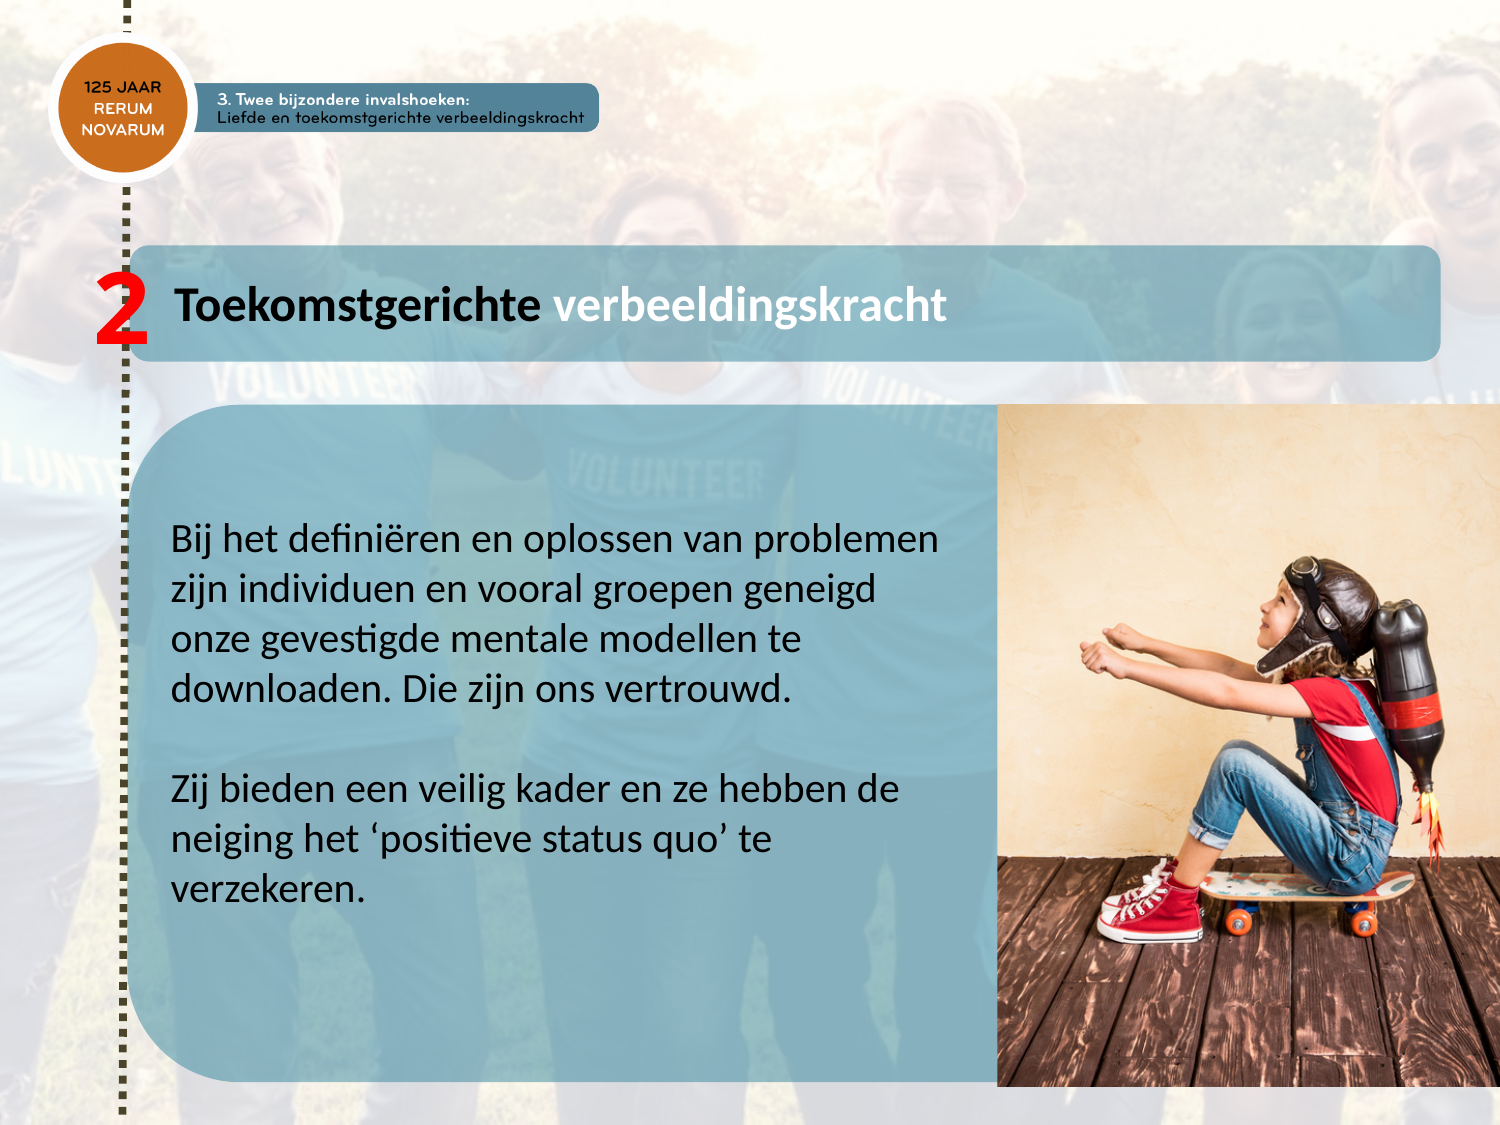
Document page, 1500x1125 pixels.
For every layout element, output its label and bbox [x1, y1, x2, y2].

picture [0, 0, 1500, 1125]
text_box [122, 255, 128, 1120]
